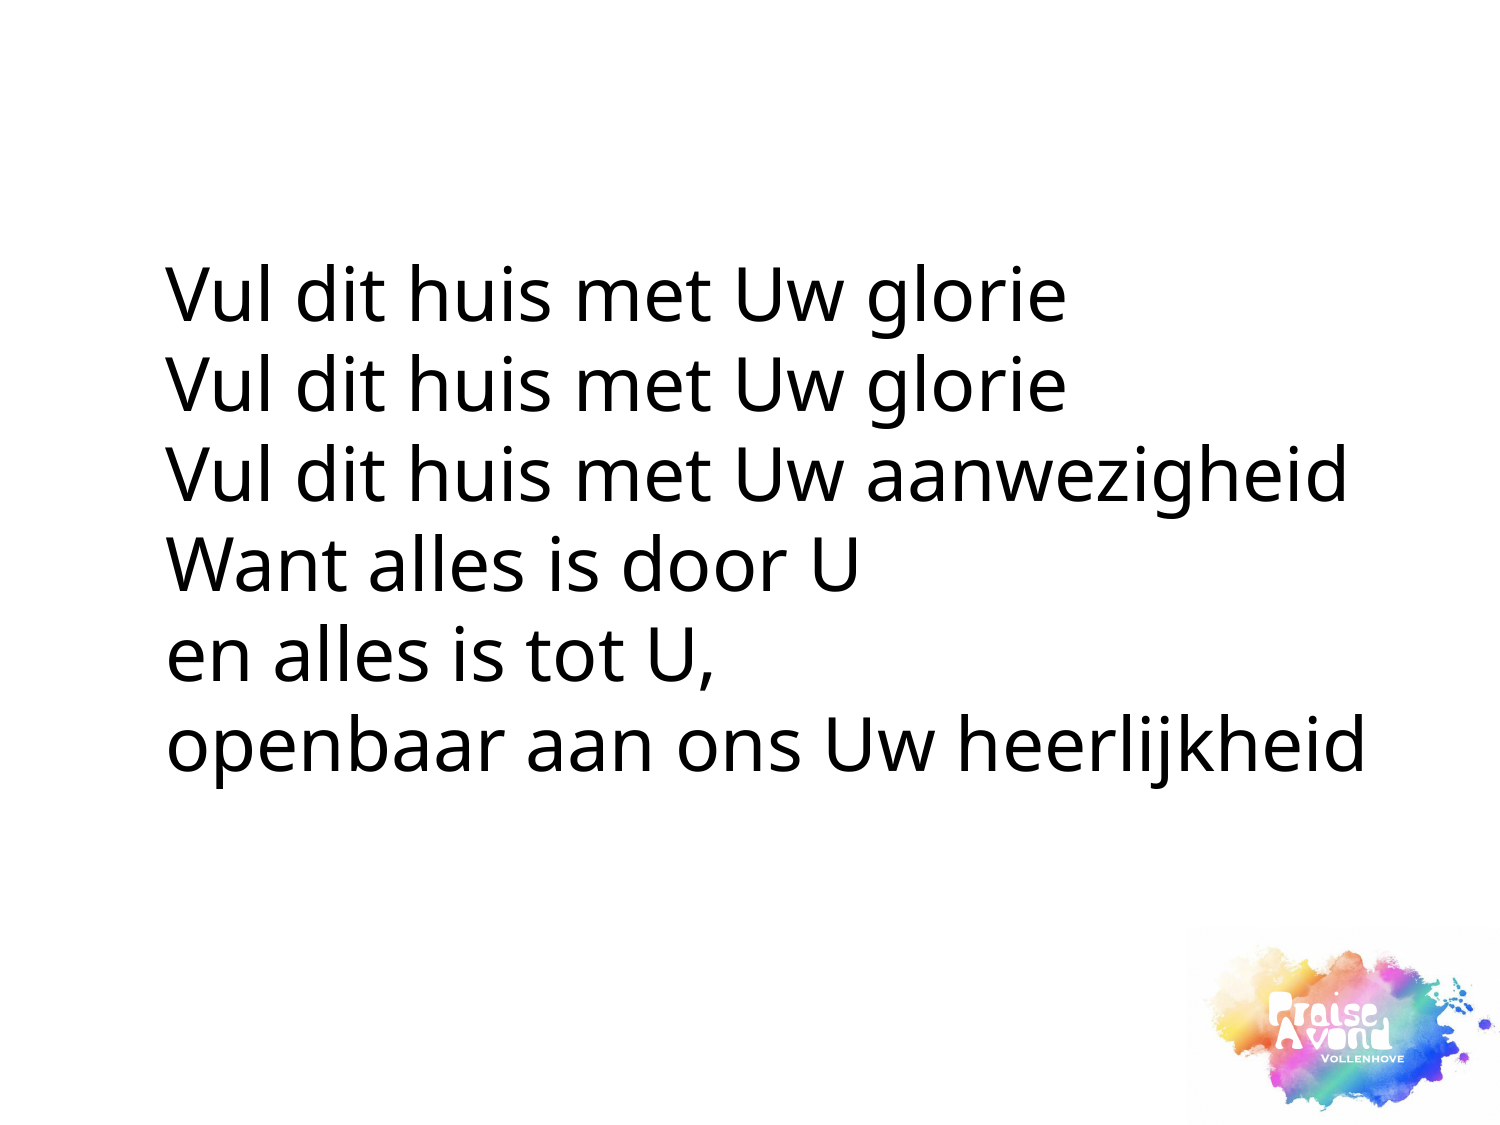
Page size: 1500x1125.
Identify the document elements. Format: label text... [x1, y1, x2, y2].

picture [1186, 926, 1500, 1125]
text_box Vul dit huis met Uw glorie Vul dit huis met Uw glorie Vul dit huis met Uw aanwezigheid Want alles is door U en alles is tot U, openbaar aan ons Uw heerlijkheid [150, 239, 1415, 795]
